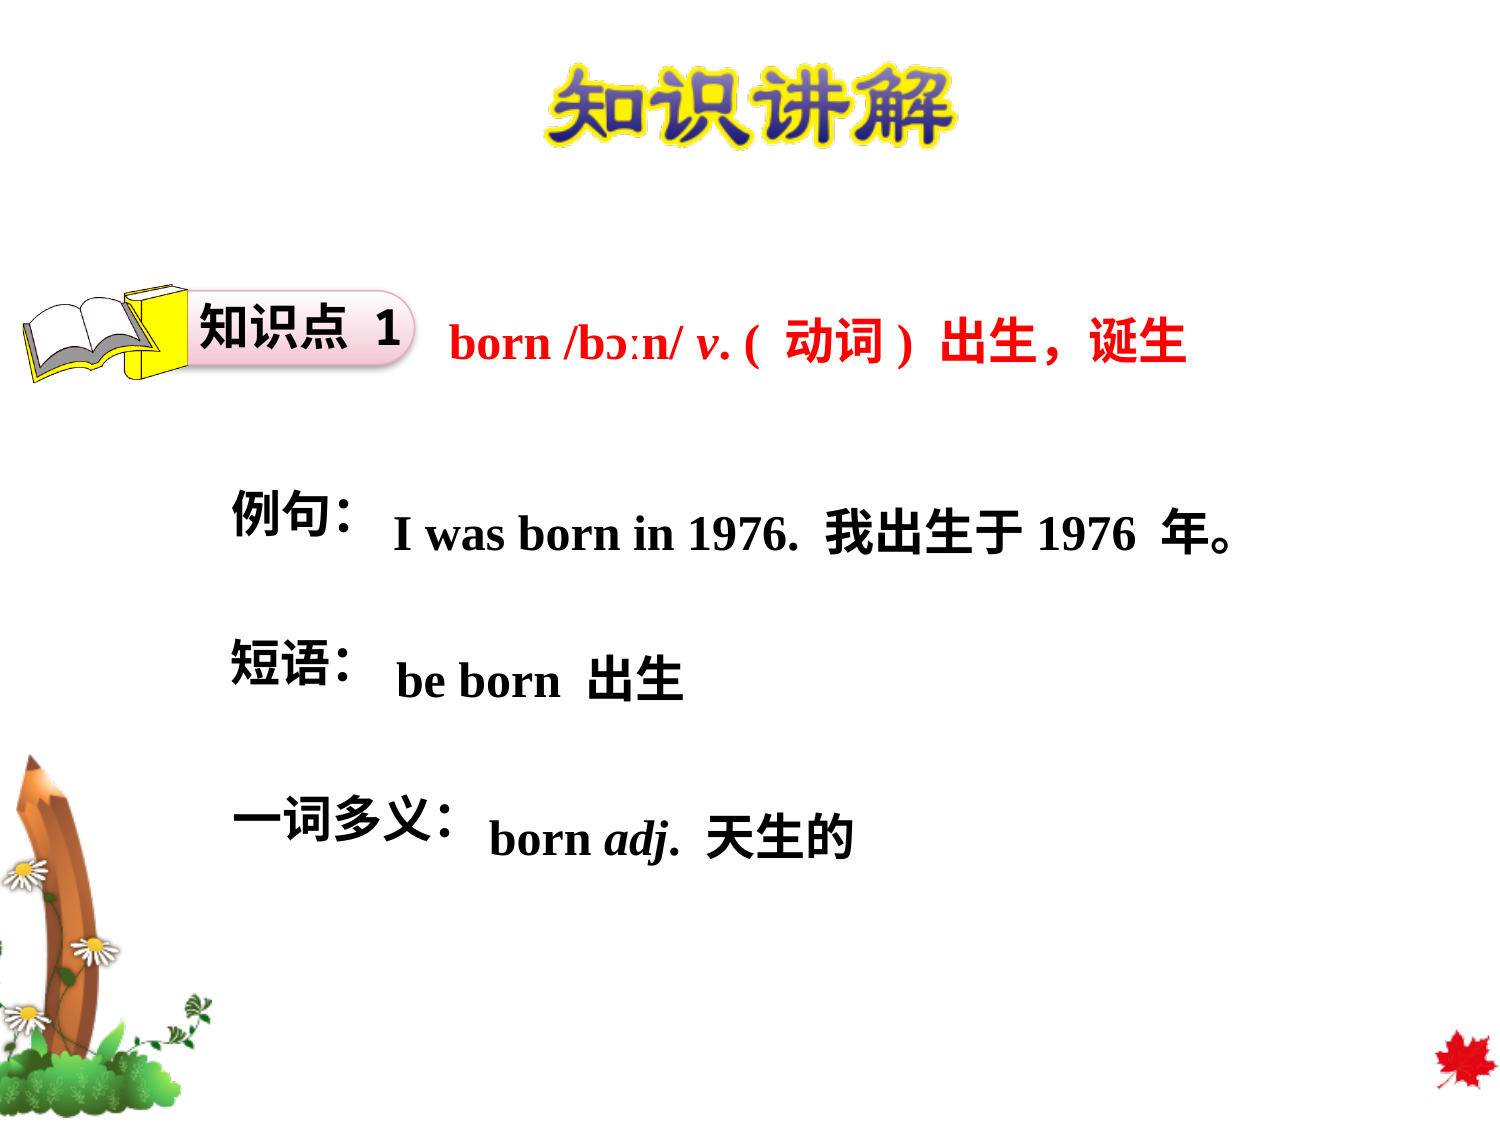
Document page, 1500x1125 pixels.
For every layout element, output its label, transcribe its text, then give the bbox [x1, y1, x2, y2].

text_box born adj. 天生的 [474, 755, 1067, 873]
text_box 一词多义： [217, 780, 474, 856]
text_box be born 出生 [381, 597, 974, 715]
text_box I was born in 1976. 我出生于1976 年。 [378, 450, 1324, 568]
text_box 知识点 1 [192, 287, 430, 363]
text_box born /bɔːn/ v. ( 动词) 出生，诞生 [421, 271, 1349, 377]
picture [9, 272, 189, 383]
picture [538, 57, 964, 157]
text_box 例句： [216, 475, 397, 550]
picture [1431, 1026, 1500, 1096]
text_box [0, 754, 212, 1119]
text_box 短语： [215, 623, 396, 699]
